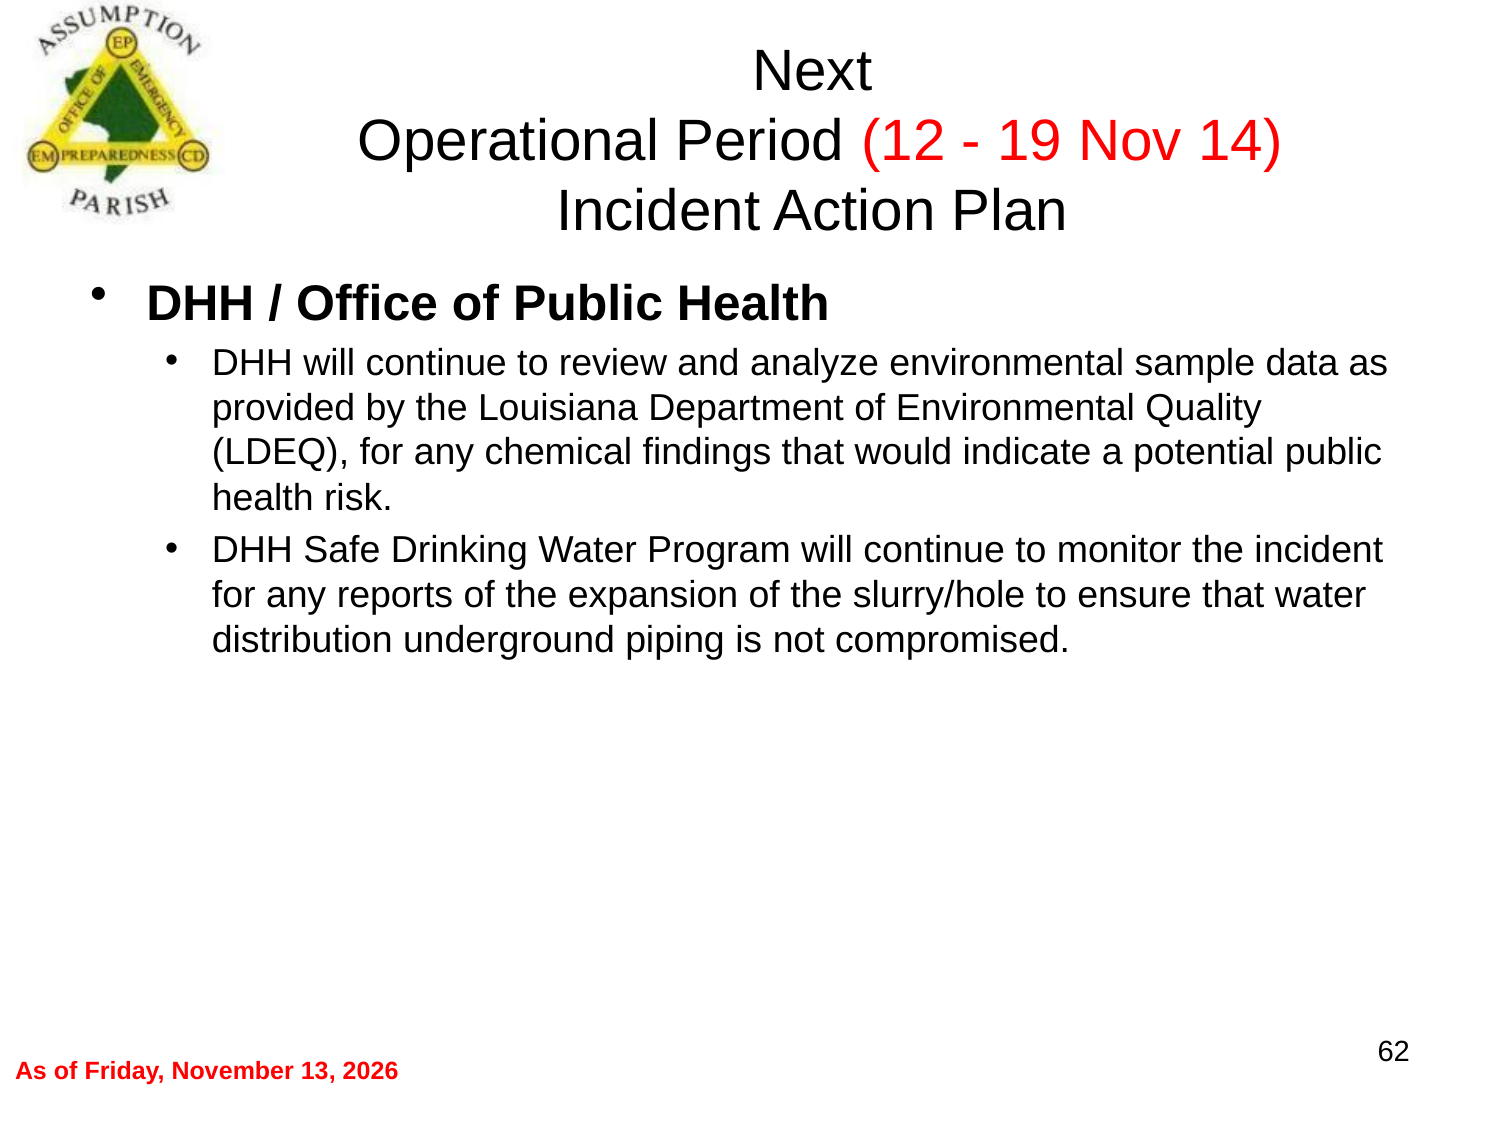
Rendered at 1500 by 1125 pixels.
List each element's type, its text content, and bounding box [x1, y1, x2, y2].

picture [0, 0, 226, 229]
slide_number 62 [1074, 1024, 1426, 1103]
title Next Operational Period (12 - 19 Nov 14) Incident Action Plan [137, 24, 1488, 250]
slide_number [0, 1046, 651, 1125]
list DHH / Office of Public Health DHH will continue to review and analyze environmental sample data as provided by the Louisiana Department of Environmental Quality (LDEQ), for any chemical findings that would indicate a potential public health risk. DHH Safe Drinking Water Program will continue to monitor the incident for any reports of the expansion of the slurry/hole to ensure that water distribution underground piping is not compromised. [75, 262, 1425, 975]
